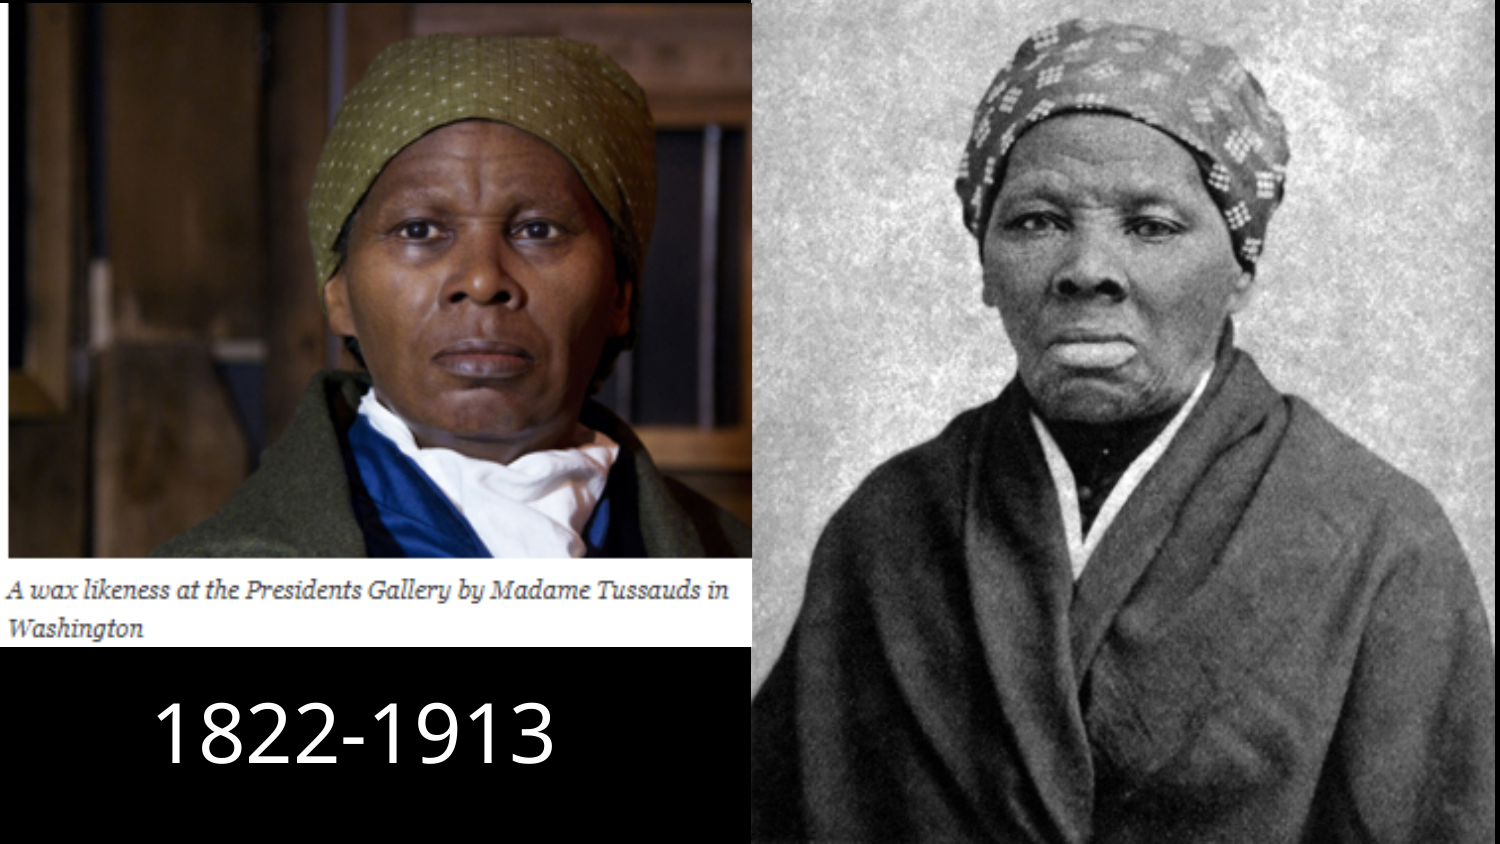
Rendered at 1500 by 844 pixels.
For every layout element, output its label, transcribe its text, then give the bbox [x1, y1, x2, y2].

text_box 1822-1913 [135, 673, 573, 788]
list [50, 655, 746, 793]
picture [0, 0, 1495, 844]
